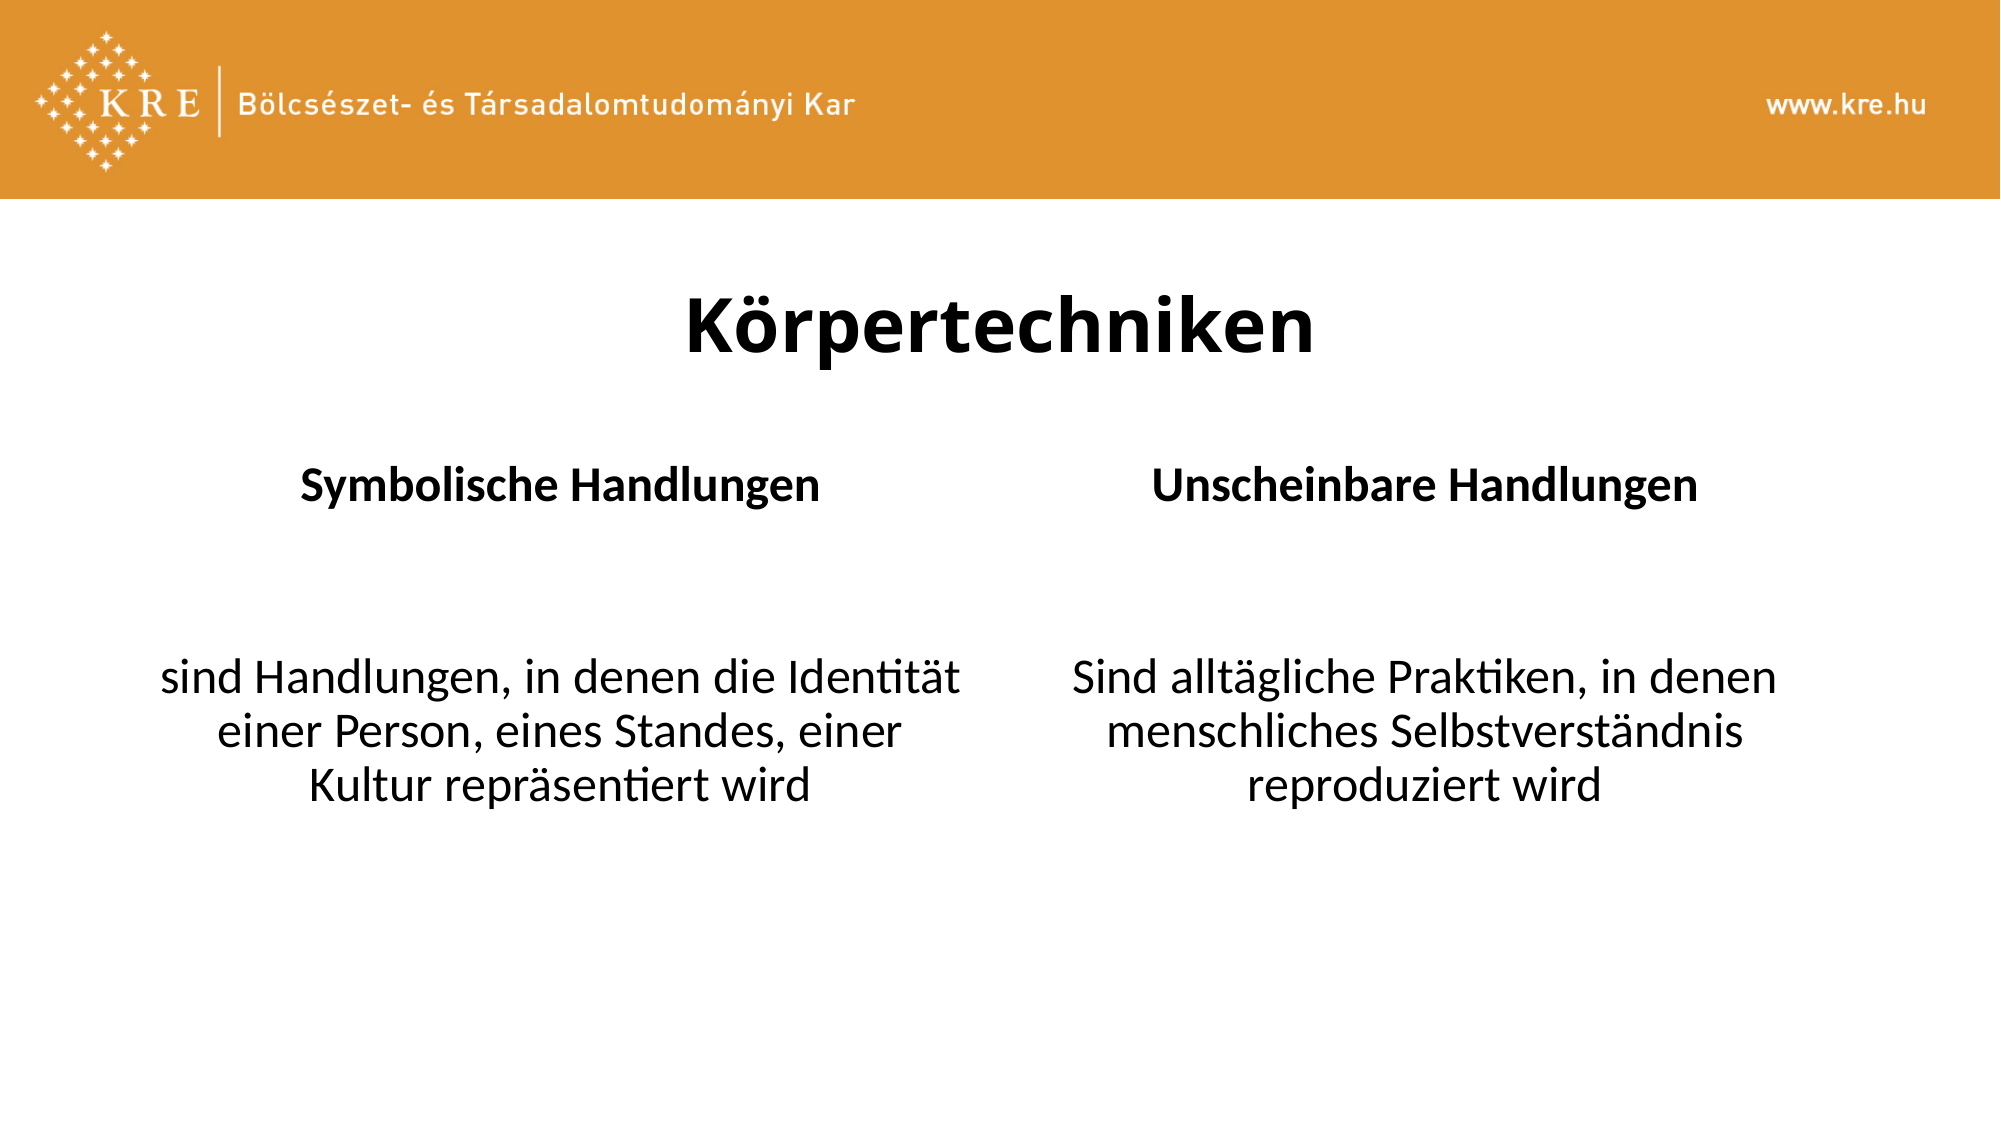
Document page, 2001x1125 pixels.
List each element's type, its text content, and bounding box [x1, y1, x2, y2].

list Unscheinbare Handlungen [1000, 384, 1851, 521]
list Symbolische Handlungen [137, 384, 984, 521]
title Körpertechniken [137, 219, 1863, 437]
picture [0, 0, 2000, 199]
list sind Handlungen, in denen die Identität einer Person, eines Standes, einer Kultur repräsentiert wird [137, 561, 984, 1125]
list Sind alltägliche Praktiken, in denen menschliches Selbstverständnis reproduziert wird [1000, 562, 1851, 1125]
